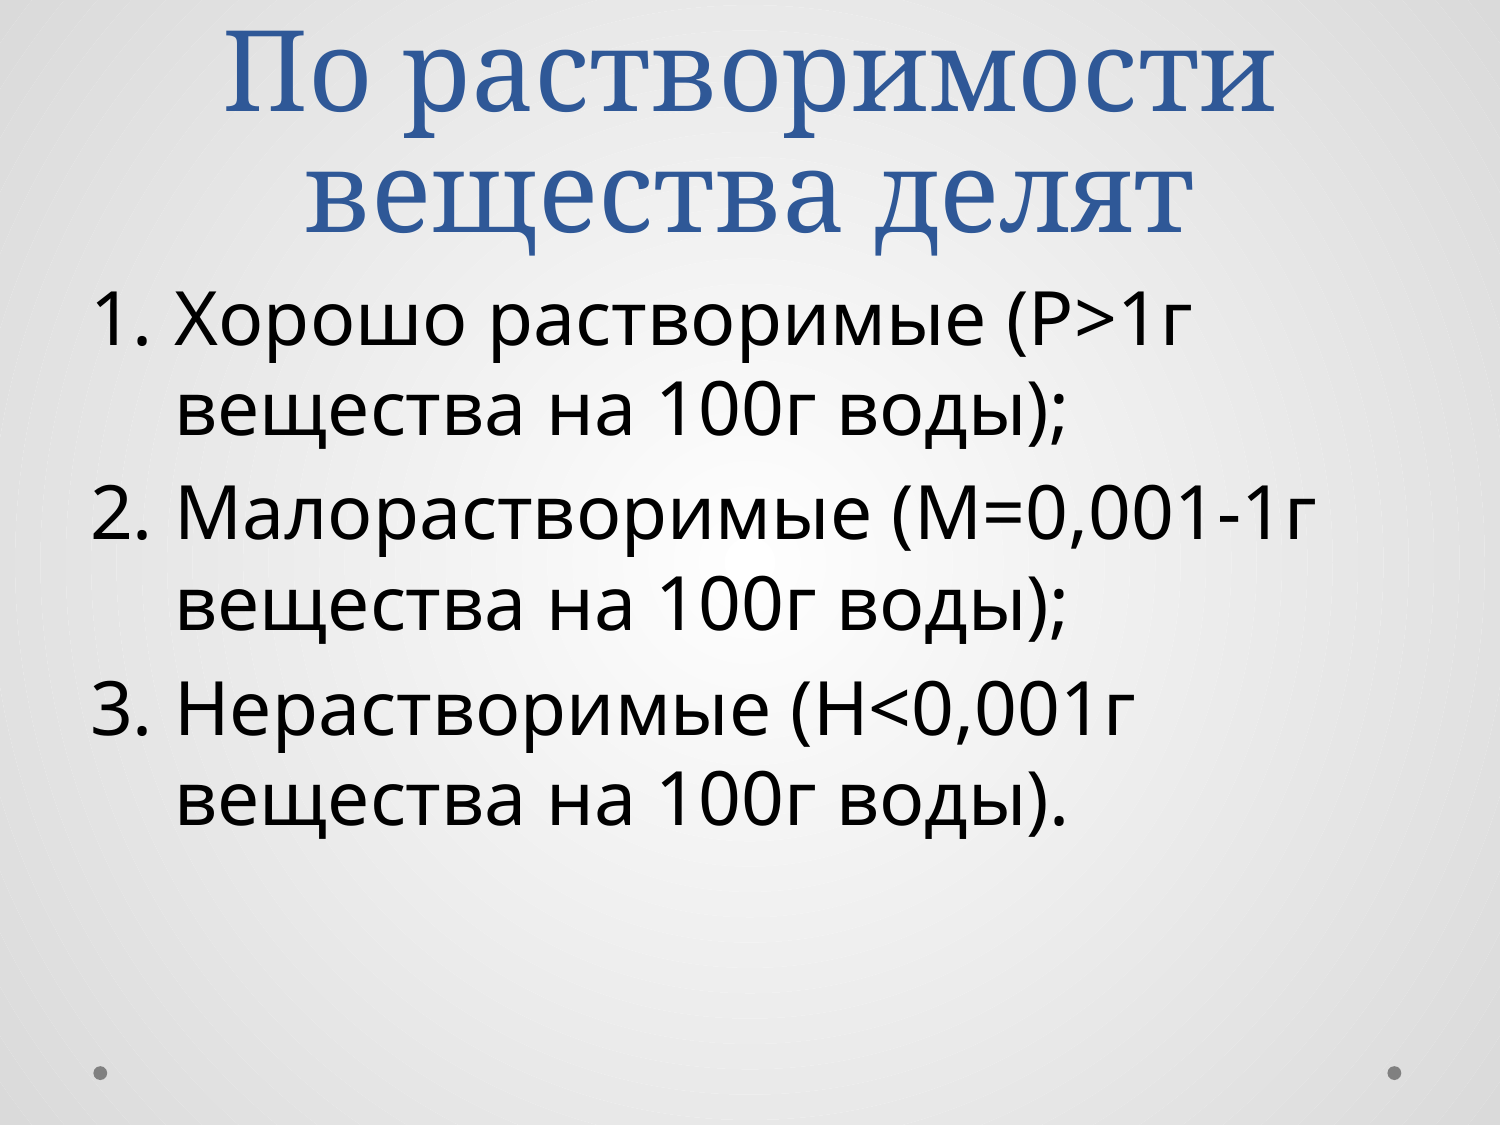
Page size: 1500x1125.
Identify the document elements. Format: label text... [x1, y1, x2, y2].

list Хорошо растворимые (Р>1г вещества на 100г воды); Малорастворимые (М=0,001-1г вещества на 100г воды); Нерастворимые (Н<0,001г вещества на 100г воды). [75, 262, 1425, 1005]
title По растворимости вещества делят [75, 0, 1425, 262]
